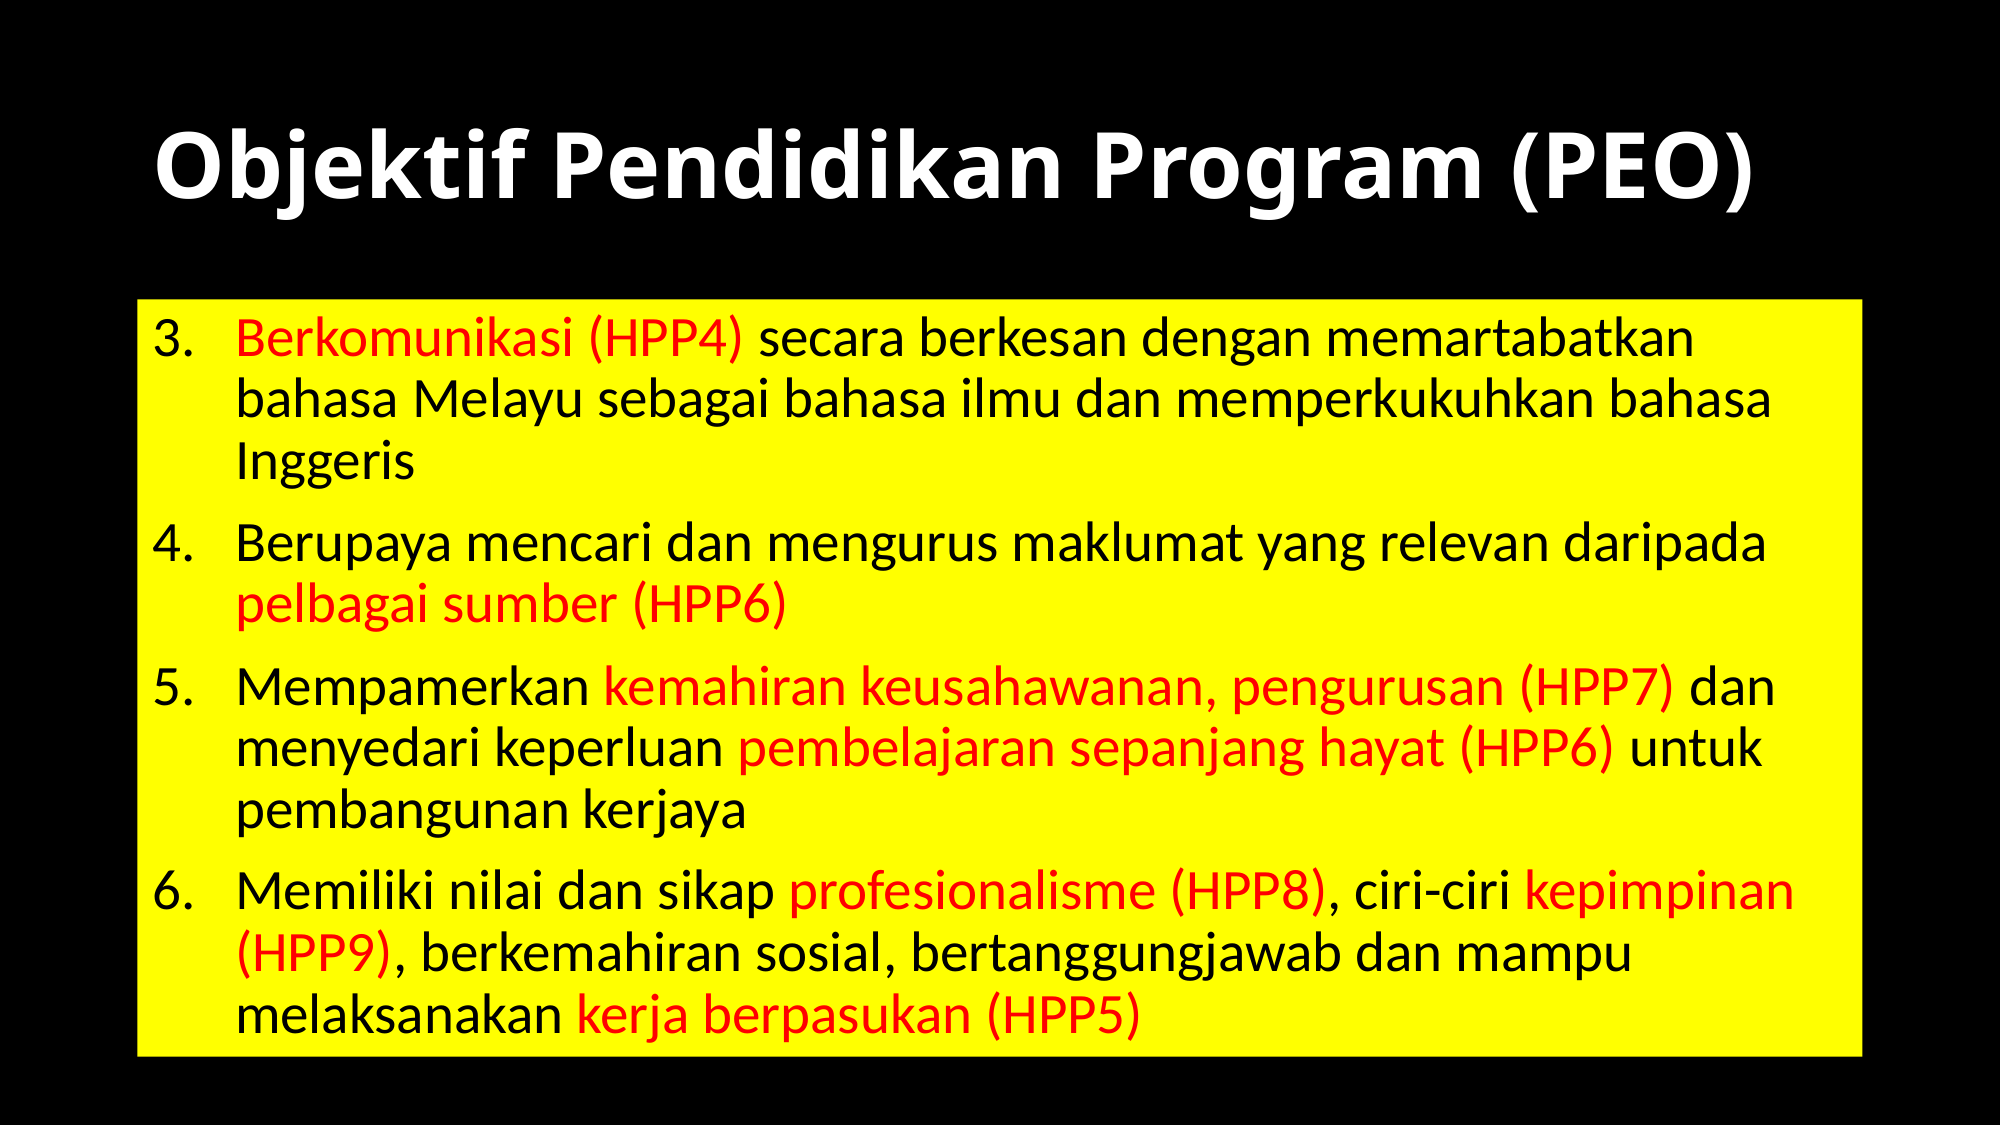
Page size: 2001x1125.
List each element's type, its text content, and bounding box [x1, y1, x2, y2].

title Objektif Pendidikan Program (PEO) [137, 59, 1863, 278]
list Berkomunikasi (HPP4) secara berkesan dengan memartabatkan bahasa Melayu sebagai bahasa ilmu dan memperkukuhkan bahasa Inggeris Berupaya mencari dan mengurus maklumat yang relevan daripada pelbagai sumber (HPP6) Mempamerkan kemahiran keusahawanan, pengurusan (HPP7) dan menyedari keperluan pembelajaran sepanjang hayat (HPP6) untuk pembangunan kerjaya Memiliki nilai dan sikap profesionalisme (HPP8), ciri-ciri kepimpinan (HPP9), berkemahiran sosial, bertanggungjawab dan mampu melaksanakan kerja berpasukan (HPP5) [137, 299, 1863, 1057]
